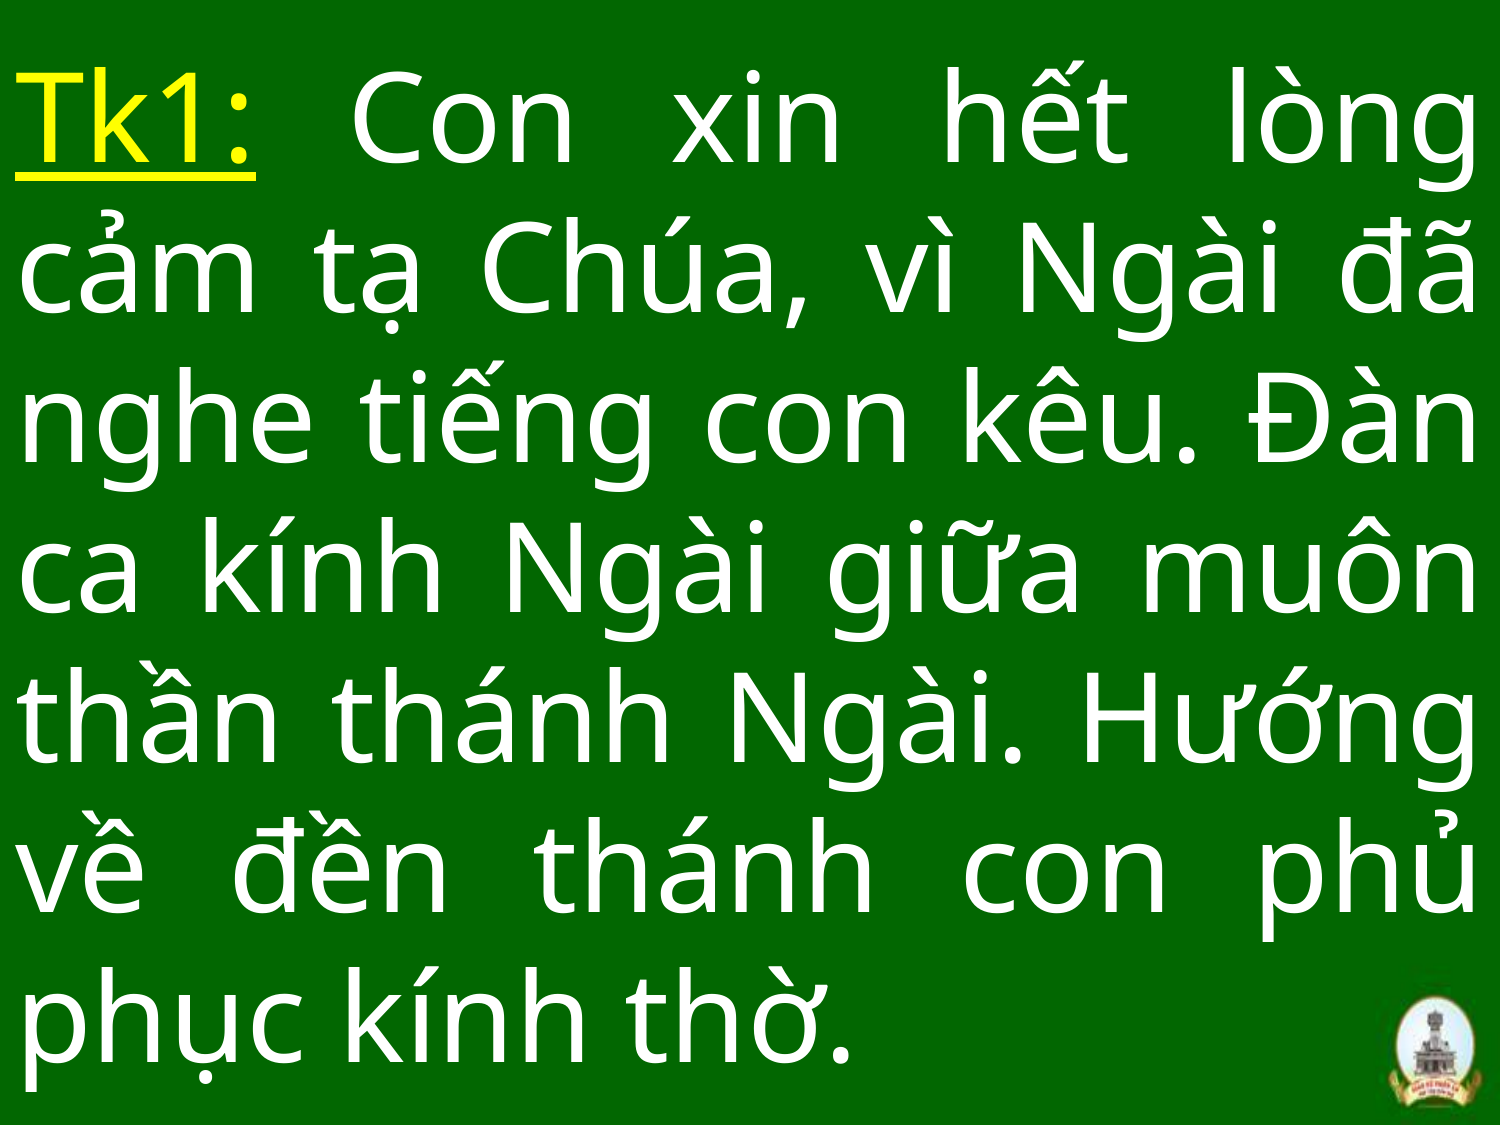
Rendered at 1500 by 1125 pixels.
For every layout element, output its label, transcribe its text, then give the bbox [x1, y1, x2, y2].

title Tk1: Con xin hết lòng cảm tạ Chúa, vì Ngài đã nghe tiếng con kêu. Đàn ca kính Ngài giữa muôn thần thánh Ngài. Hướng về đền thánh con phủ phục kính thờ. [0, 0, 1500, 1125]
